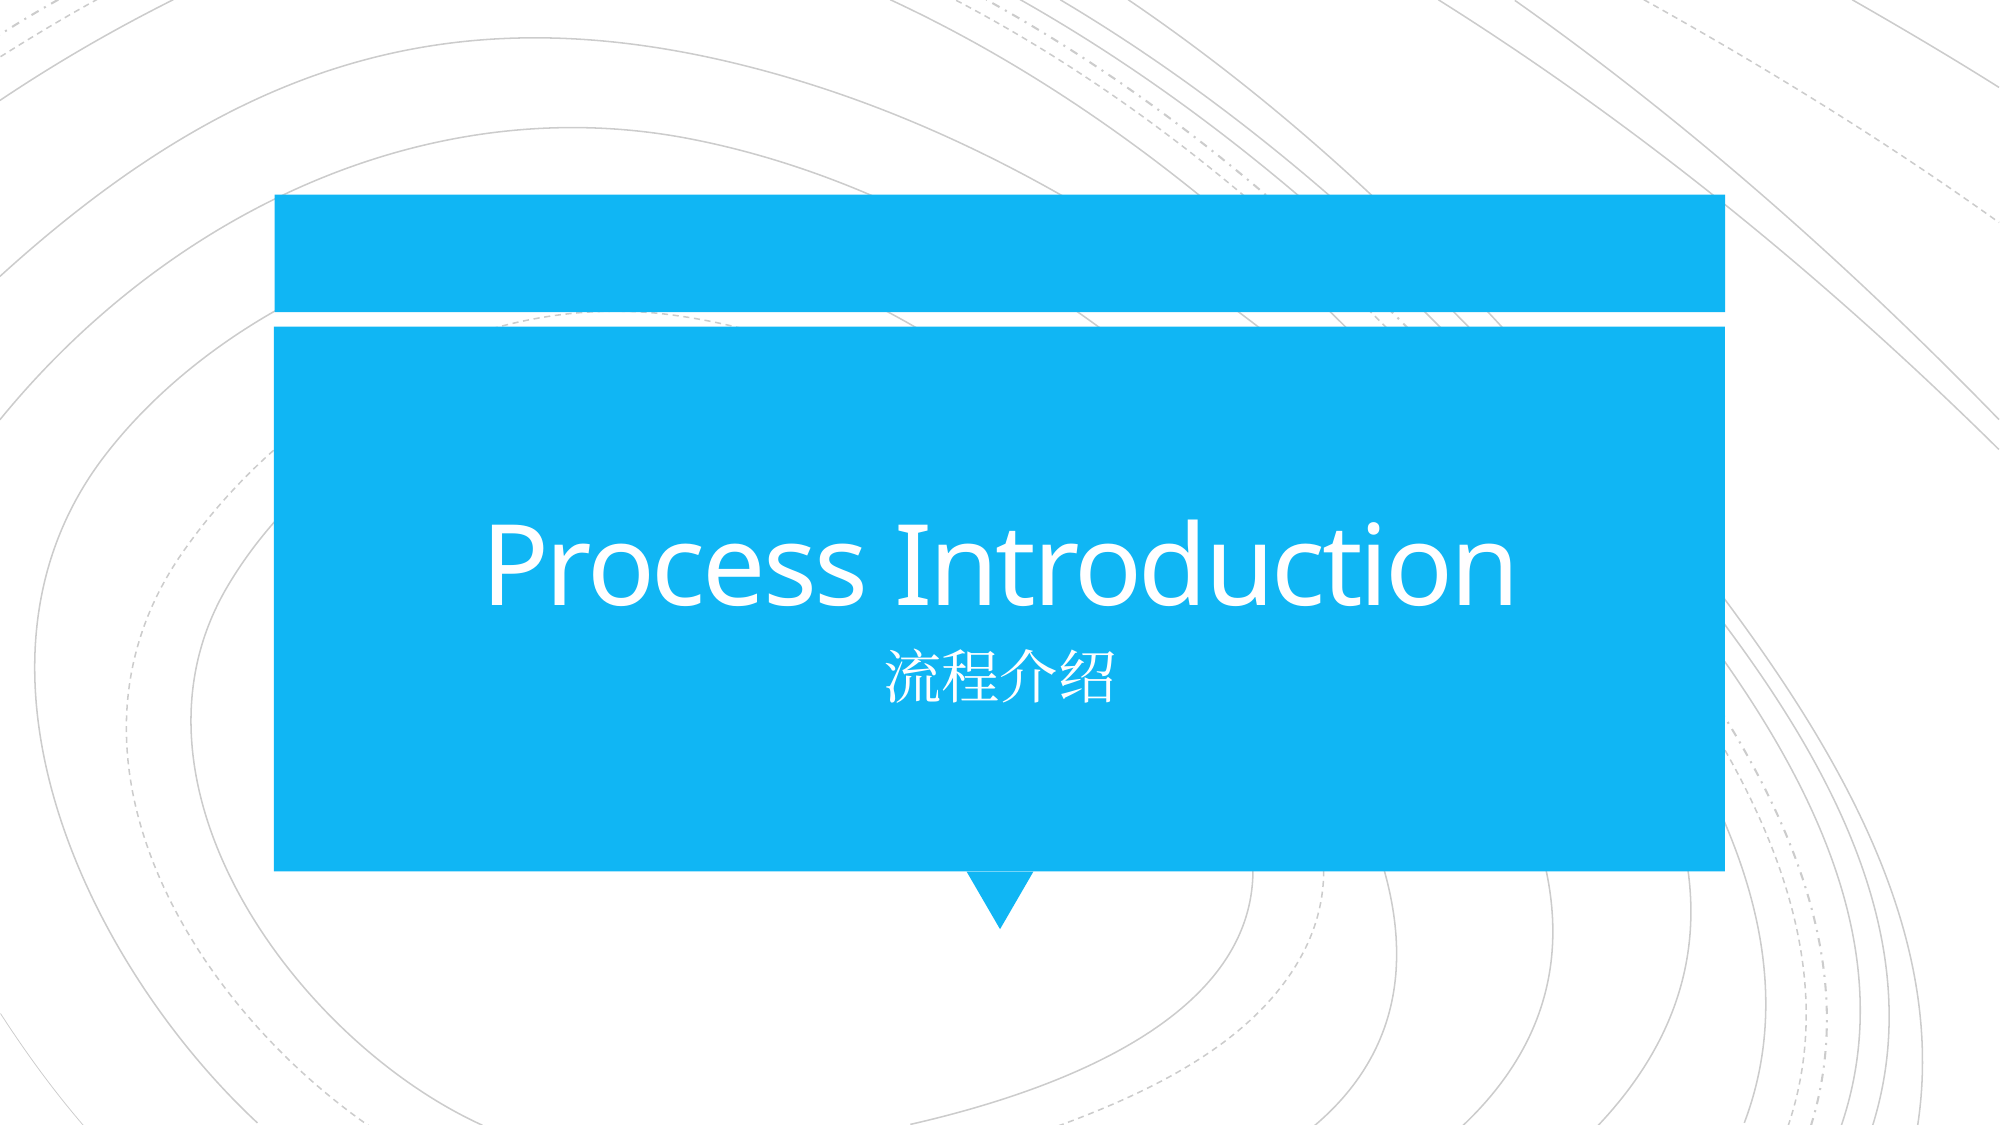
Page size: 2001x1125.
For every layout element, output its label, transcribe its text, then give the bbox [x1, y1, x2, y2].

subtitle 流程介绍 [288, 640, 1712, 858]
title Process Introduction [288, 340, 1713, 628]
